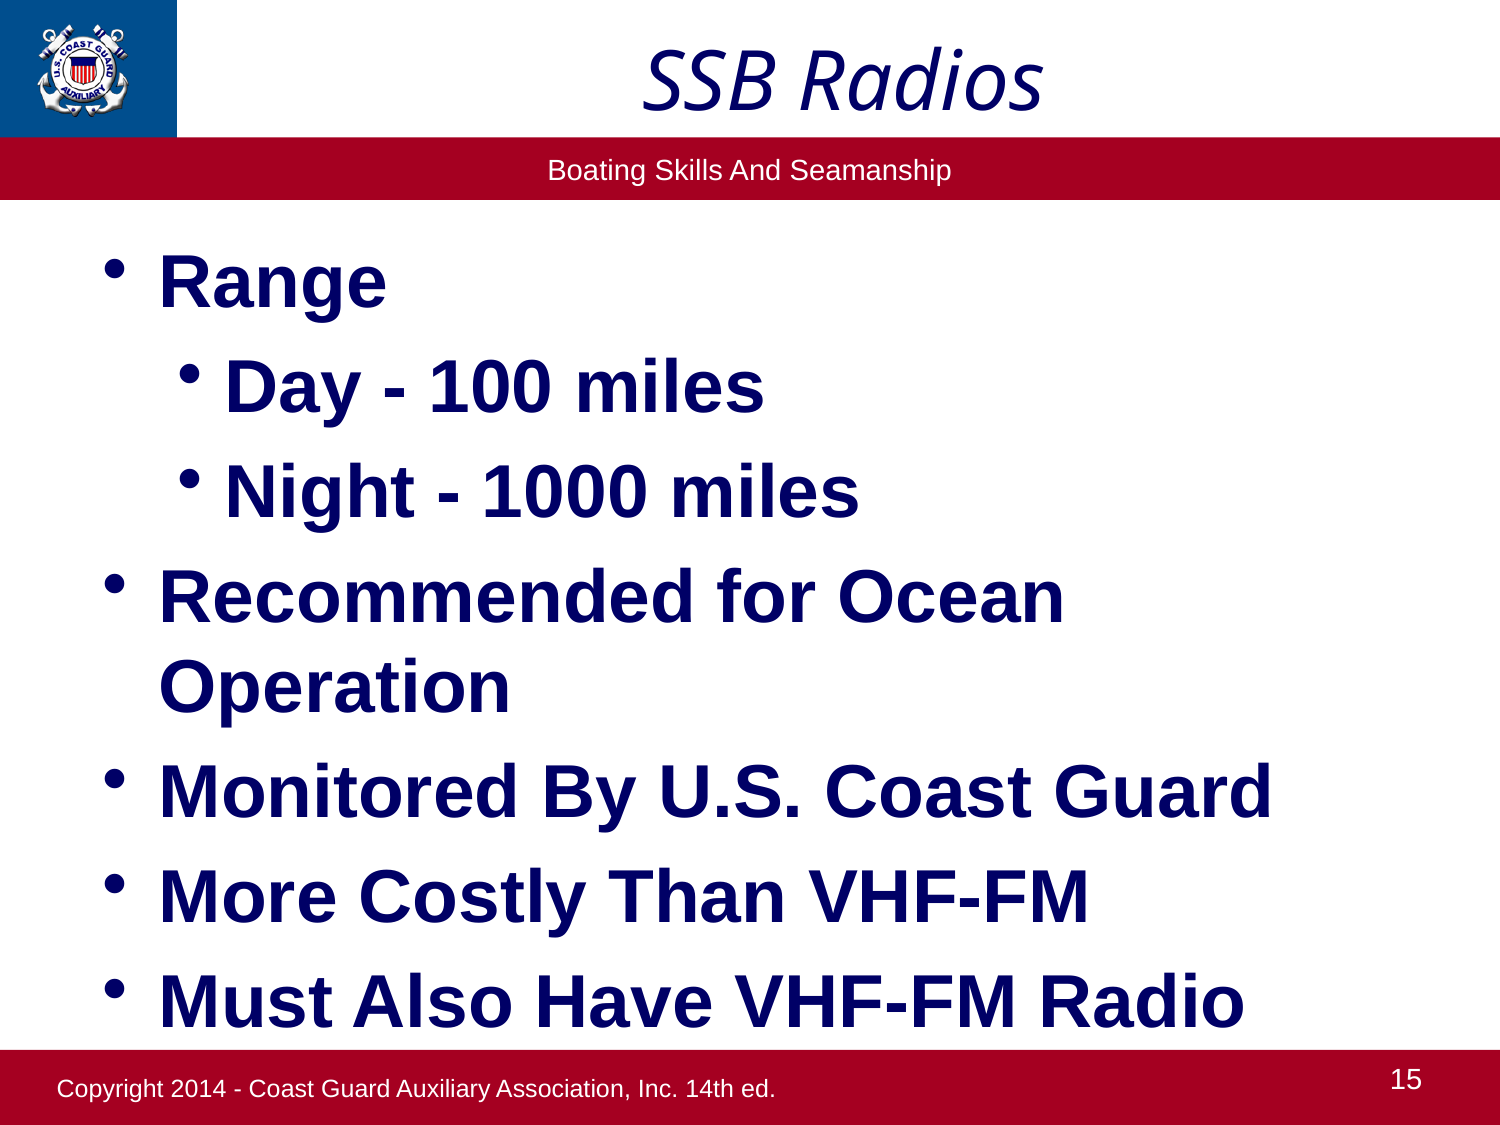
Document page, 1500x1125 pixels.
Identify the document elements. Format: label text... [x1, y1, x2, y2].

picture [0, 0, 177, 137]
list Range Day - 100 miles Night - 1000 miles Recommended for Ocean Operation Monitored By U.S. Coast Guard More Costly Than VHF-FM Must Also Have VHF-FM Radio [87, 224, 1413, 1038]
slide_number 15 [1124, 1027, 1438, 1104]
title SSB Radios [187, 24, 1500, 130]
